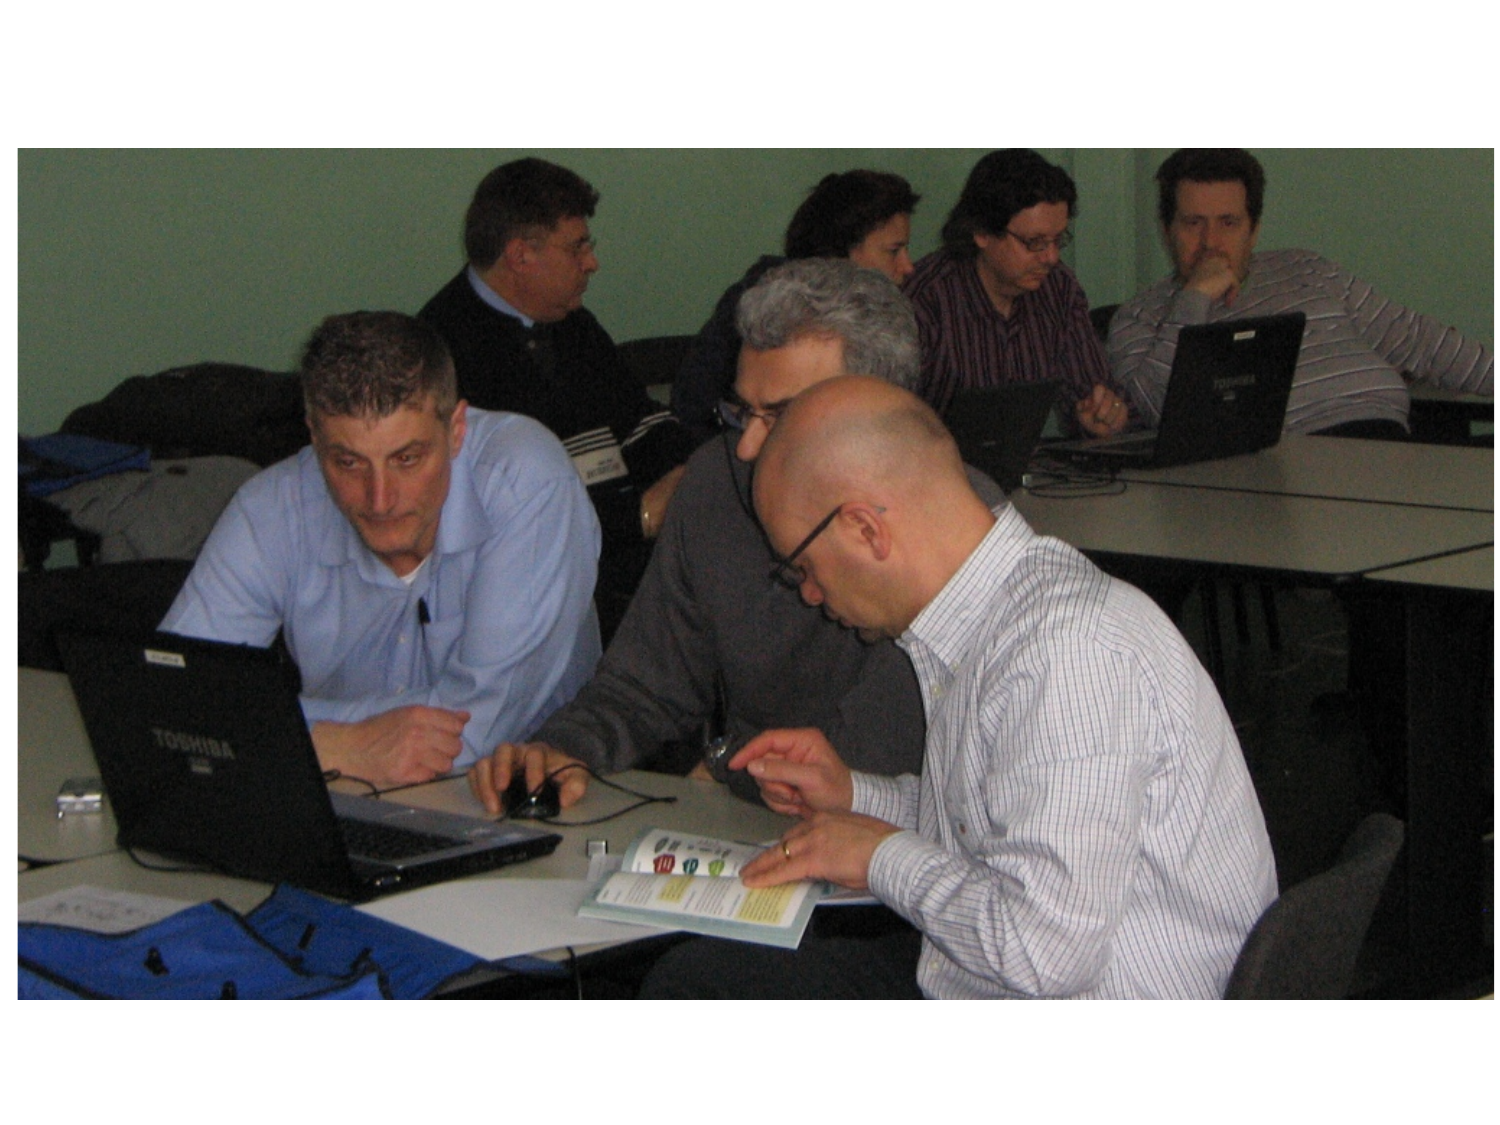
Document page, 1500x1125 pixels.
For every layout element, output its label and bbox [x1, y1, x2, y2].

picture [17, 148, 1495, 1000]
